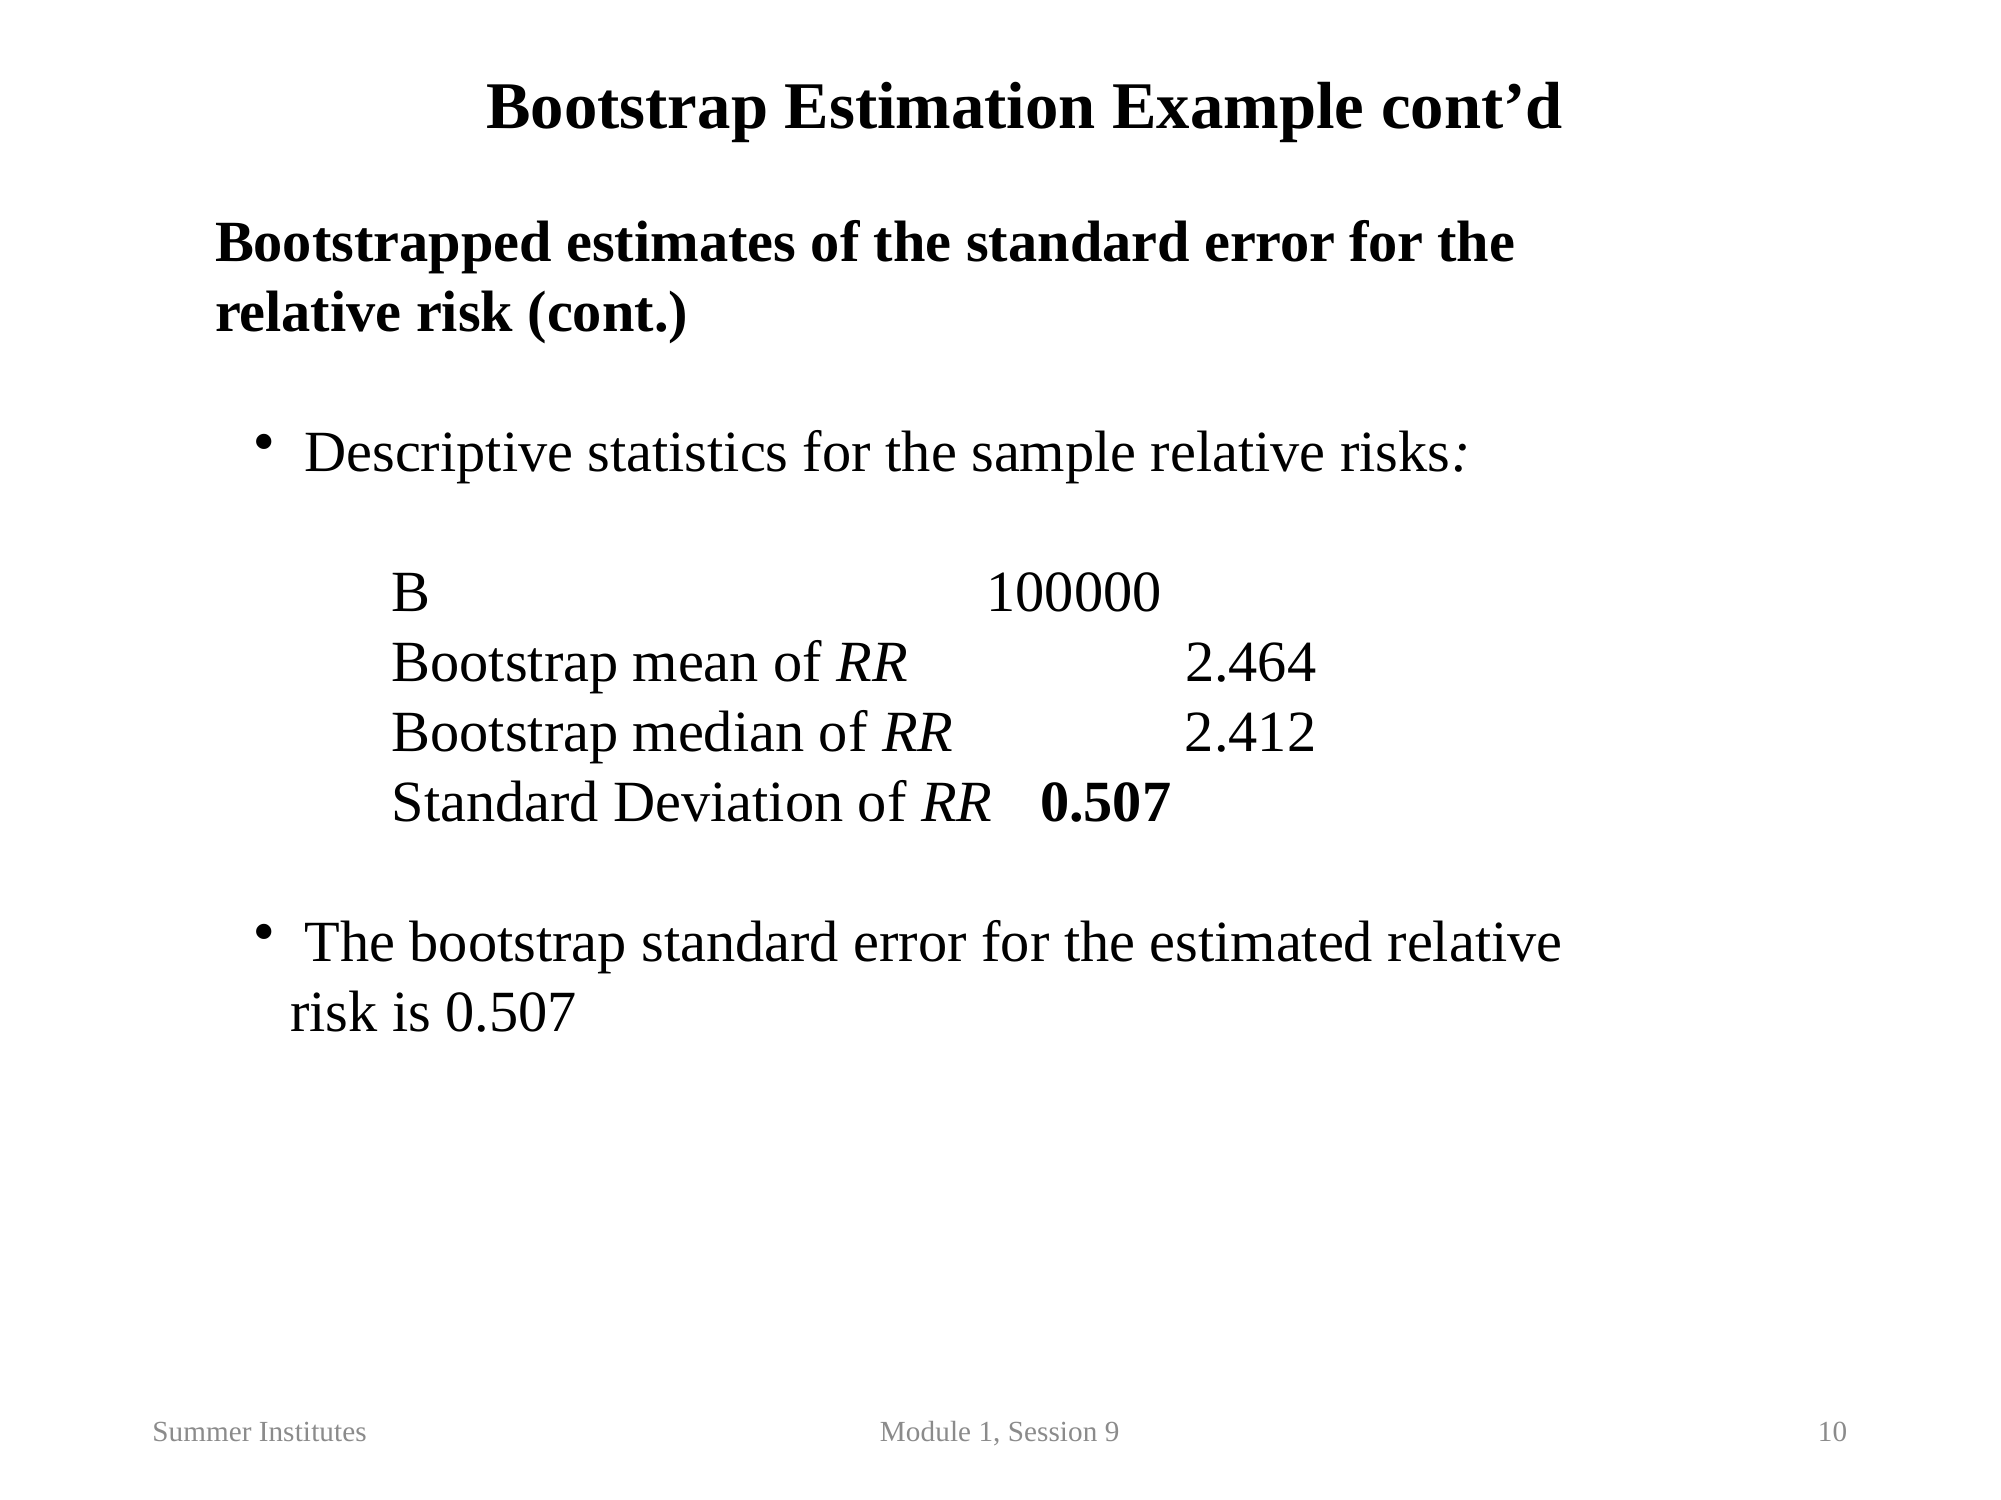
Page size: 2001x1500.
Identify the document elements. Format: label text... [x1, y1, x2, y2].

text_box Bootstrapped estimates of the standard error for the relative risk (cont.) Descriptive statistics for the sample relative risks: B 100000 Bootstrap mean of RR 2.464 Bootstrap median of RR 2.412 Standard Deviation of RR 0.507 The bootstrap standard error for the estimated relative risk is 0.507 [200, 196, 1673, 1121]
slide_number Summer Institutes [137, 1390, 588, 1471]
slide_number 10 [1412, 1390, 1863, 1471]
footer Module 1, Session 9 [662, 1390, 1338, 1471]
text_box Bootstrap Estimation Example cont’d [432, 54, 1618, 149]
